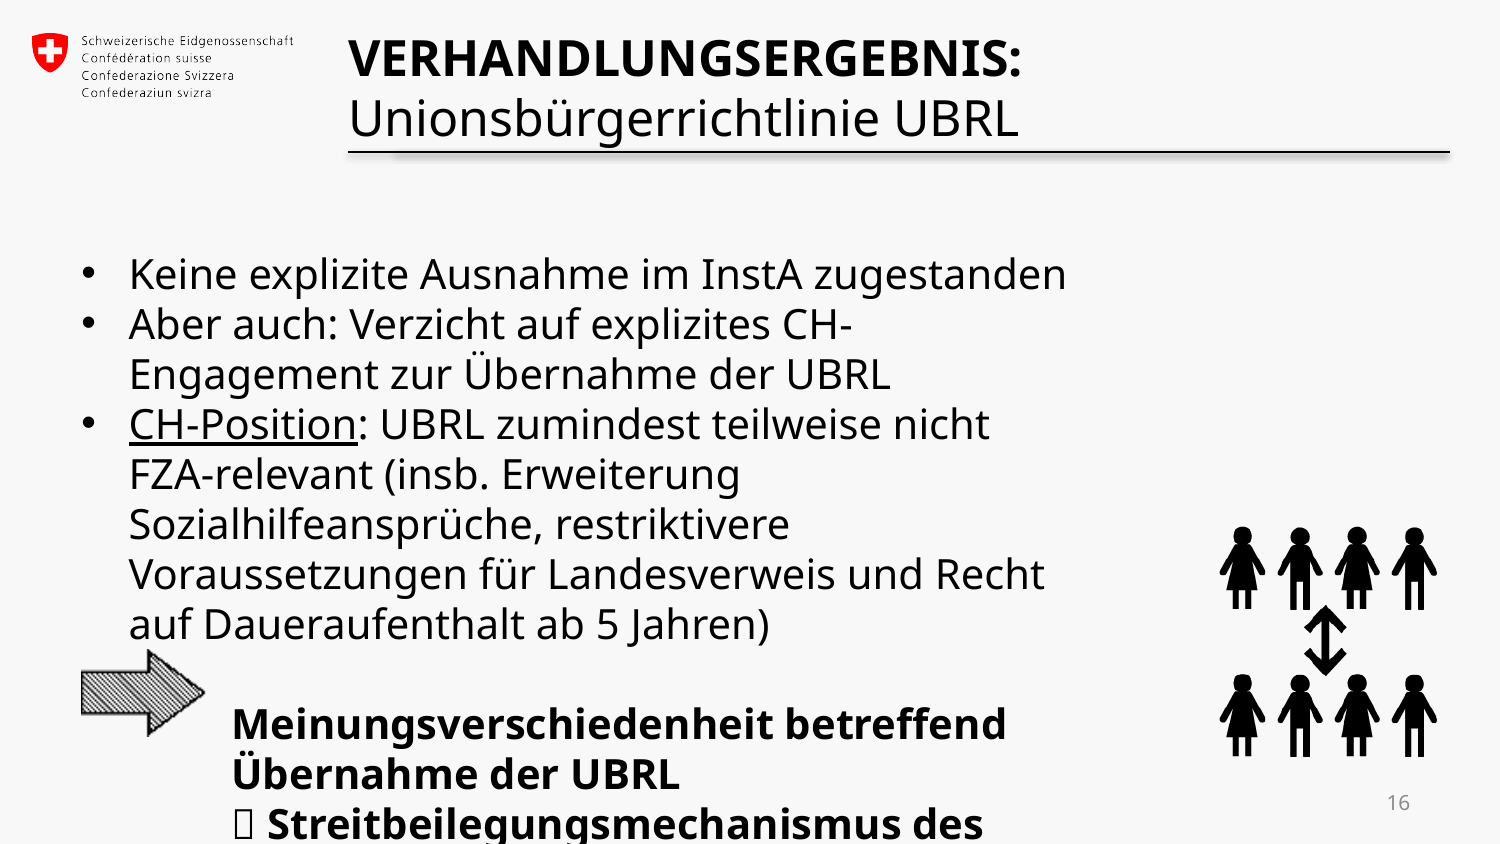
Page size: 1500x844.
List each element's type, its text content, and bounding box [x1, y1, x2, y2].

slide_number 16 [1075, 782, 1425, 827]
picture [32, 33, 293, 97]
text_box VERHANDLUNGSERGEBNIS: Unionsbürgerrichtlinie UBRL [348, 26, 1439, 145]
picture [81, 271, 510, 737]
text_box [61, 159, 1379, 787]
text_box Keine explizite Ausnahme im InstA zugestanden Aber auch: Verzicht auf explizites CH-Engagement zur Übernahme der UBRL CH-Position: UBRL zumindest teilweise nicht FZA-relevant (insb. Erweiterung Sozialhilfeansprüche, restriktivere Voraussetzungen für Landesverweis und Recht auf Daueraufenthalt ab 5 Jahren) Meinungsverschiedenheit betreffend Übernahme der UBRL  Streitbeilegungsmechanismus des InstA [81, 247, 1075, 844]
picture [1219, 526, 1437, 757]
